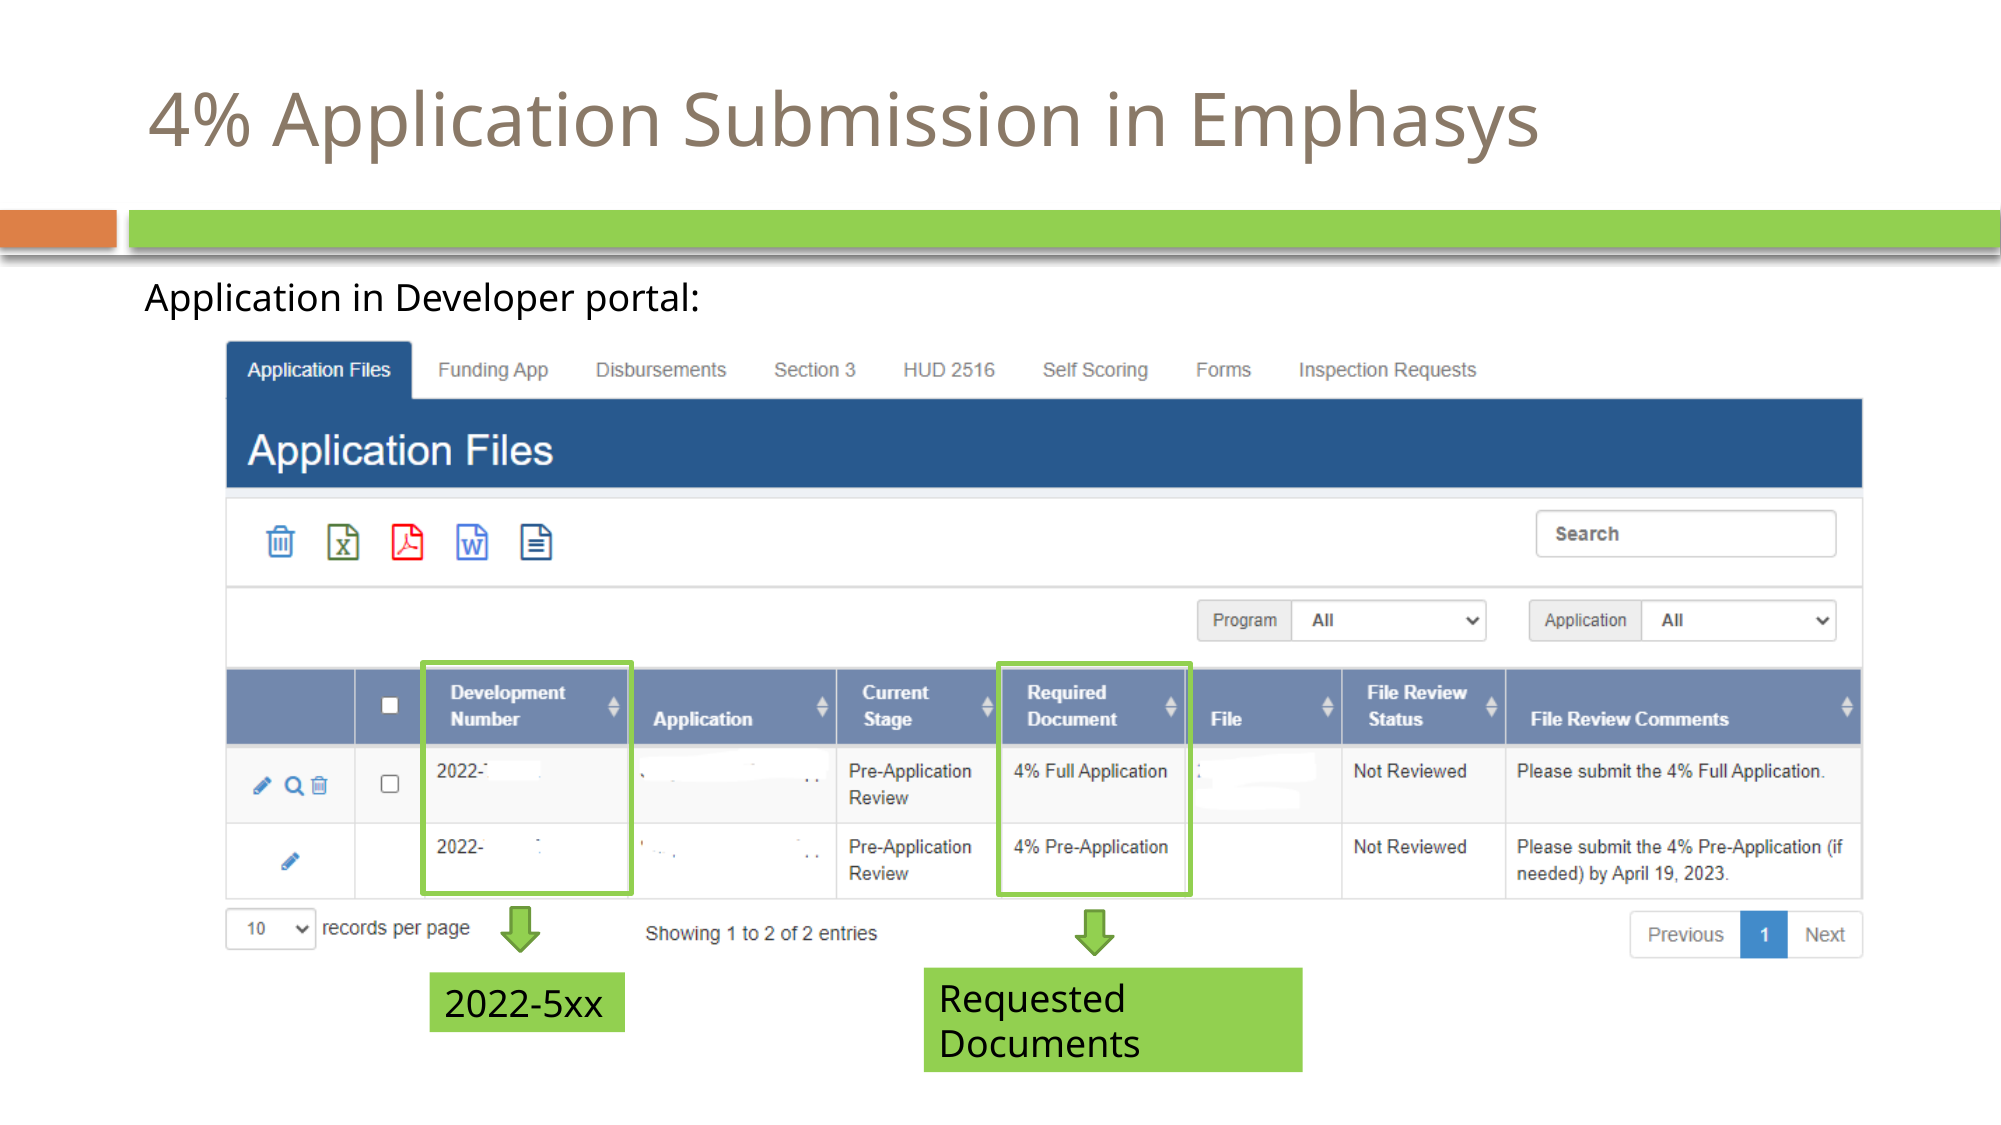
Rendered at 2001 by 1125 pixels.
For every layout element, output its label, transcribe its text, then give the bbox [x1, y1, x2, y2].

picture [213, 332, 1893, 974]
text_box 2022-5xx [429, 986, 625, 1033]
text_box Requested Documents [923, 986, 1303, 1073]
text_box Application in Developer portal: [129, 266, 938, 326]
title 4% Application Submission in Emphasys [133, 35, 1824, 198]
